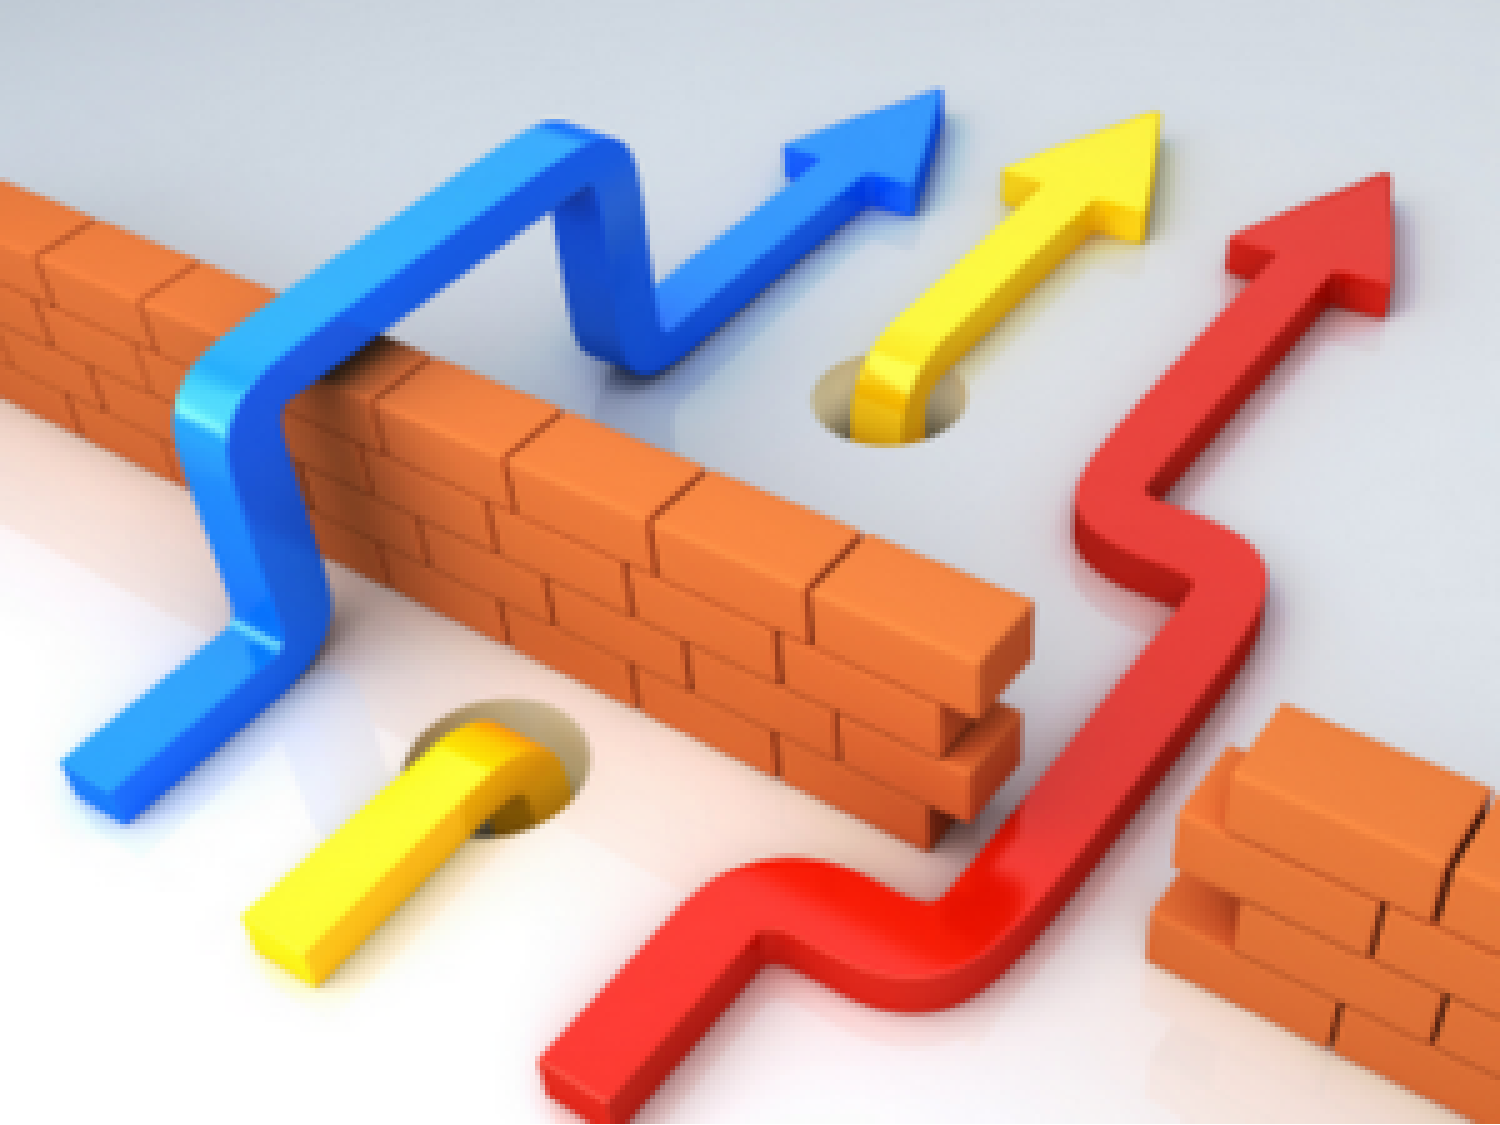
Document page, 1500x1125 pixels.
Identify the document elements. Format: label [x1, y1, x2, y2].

list [0, 0, 1500, 1124]
